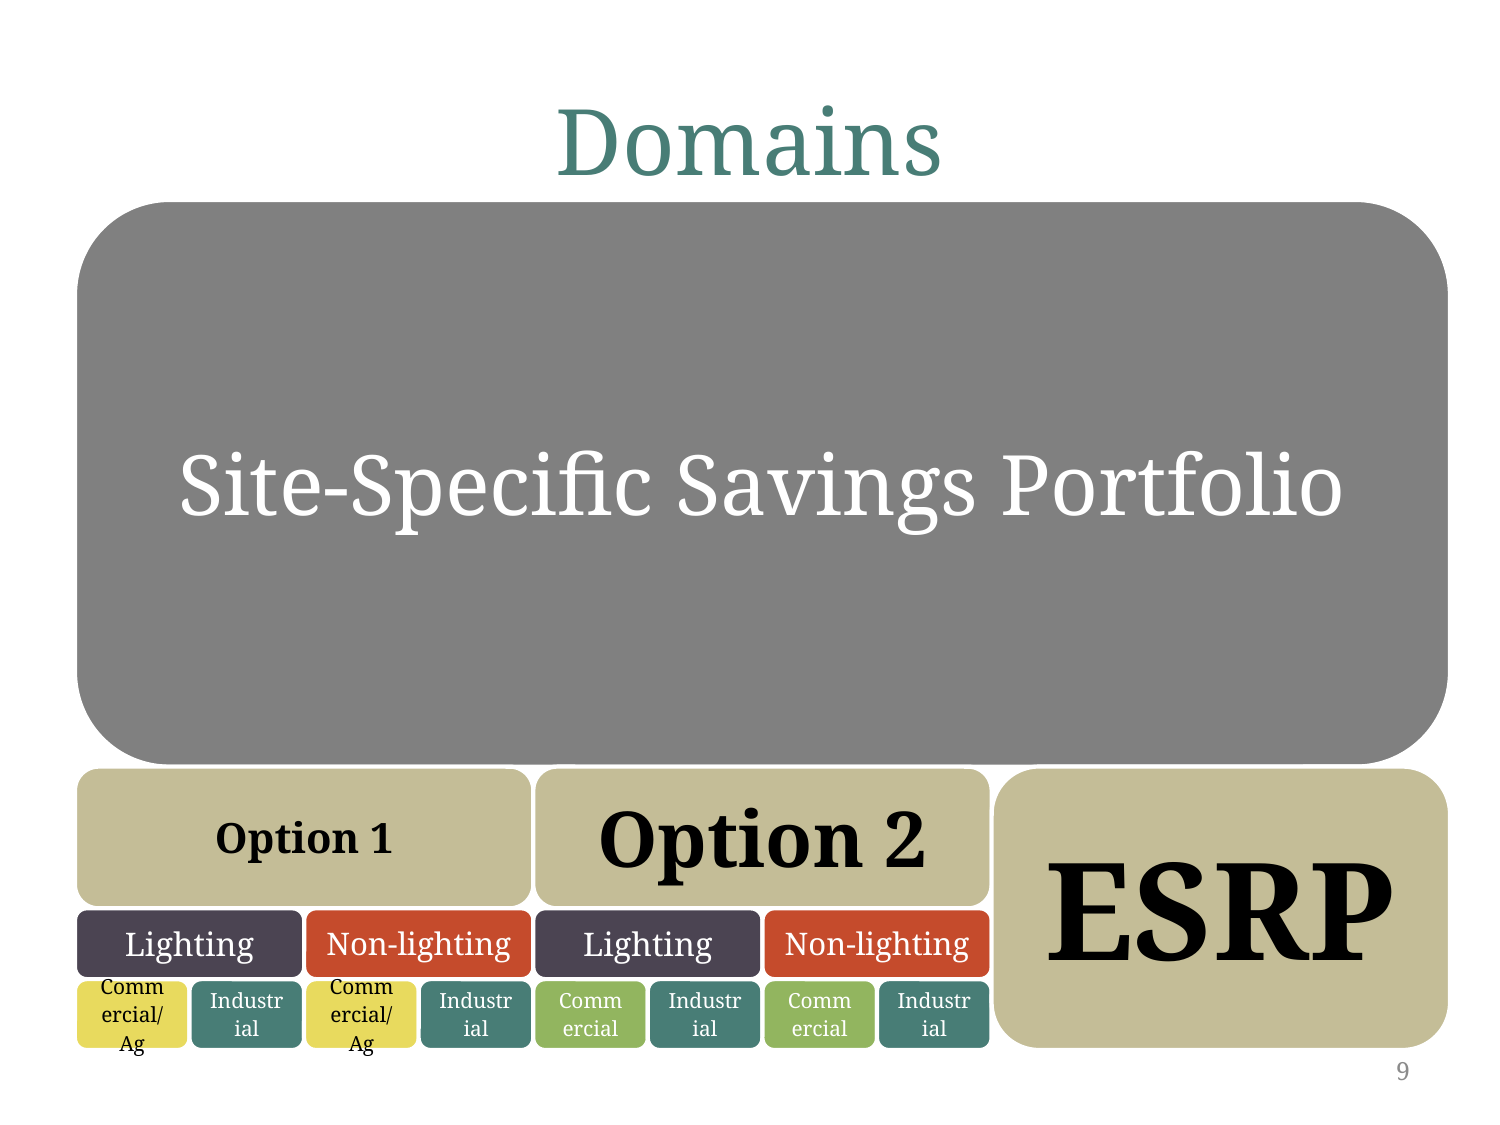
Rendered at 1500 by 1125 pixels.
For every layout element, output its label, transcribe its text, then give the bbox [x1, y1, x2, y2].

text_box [74, 199, 1451, 1051]
slide_number 9 [512, 1059, 1425, 1103]
title Domains [75, 45, 1425, 198]
